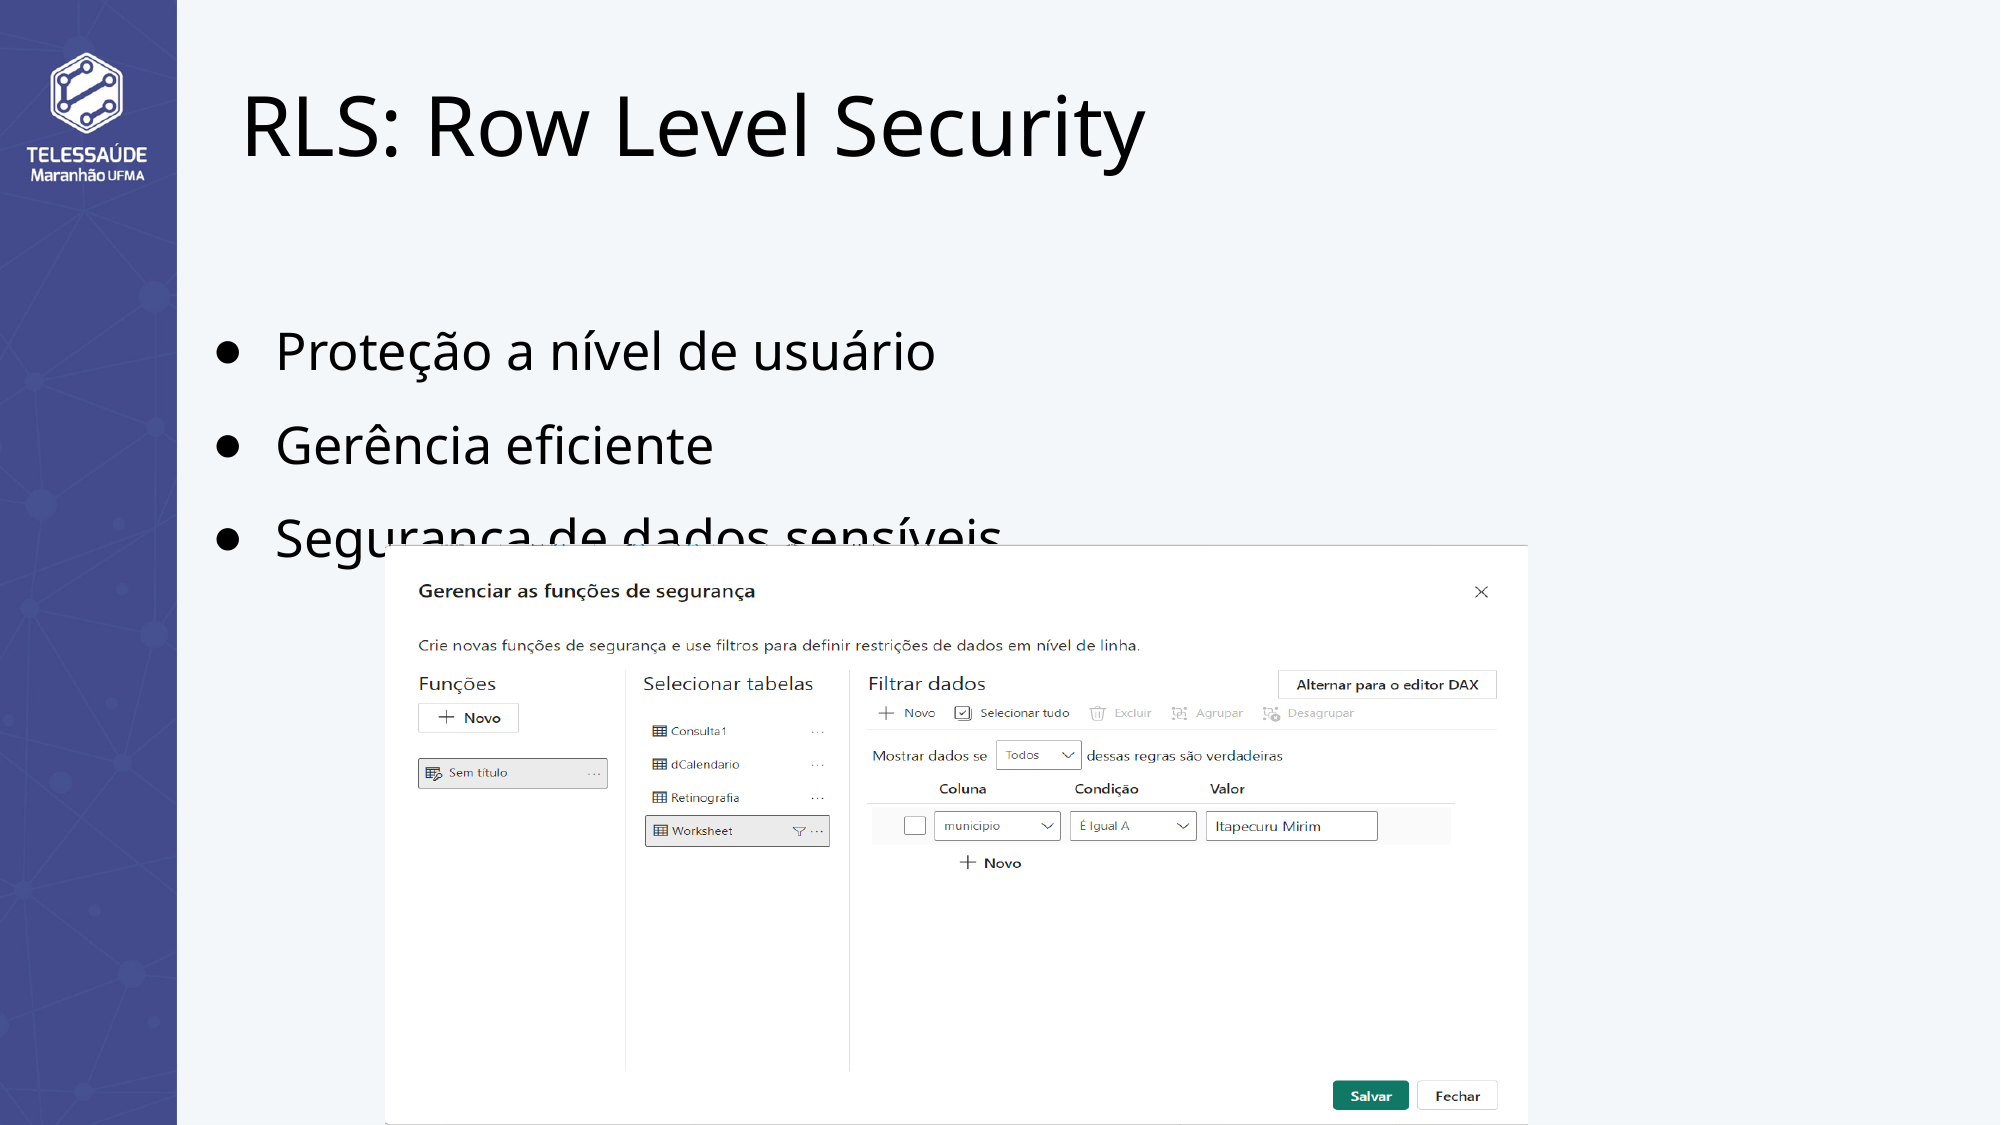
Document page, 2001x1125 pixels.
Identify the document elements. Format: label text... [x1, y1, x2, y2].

list Proteção a nível de usuário Gerência eficiente Segurança de dados sensíveis [185, 279, 1911, 994]
picture [0, 0, 2001, 1125]
title RLS: Row Level Security [225, 77, 1950, 295]
